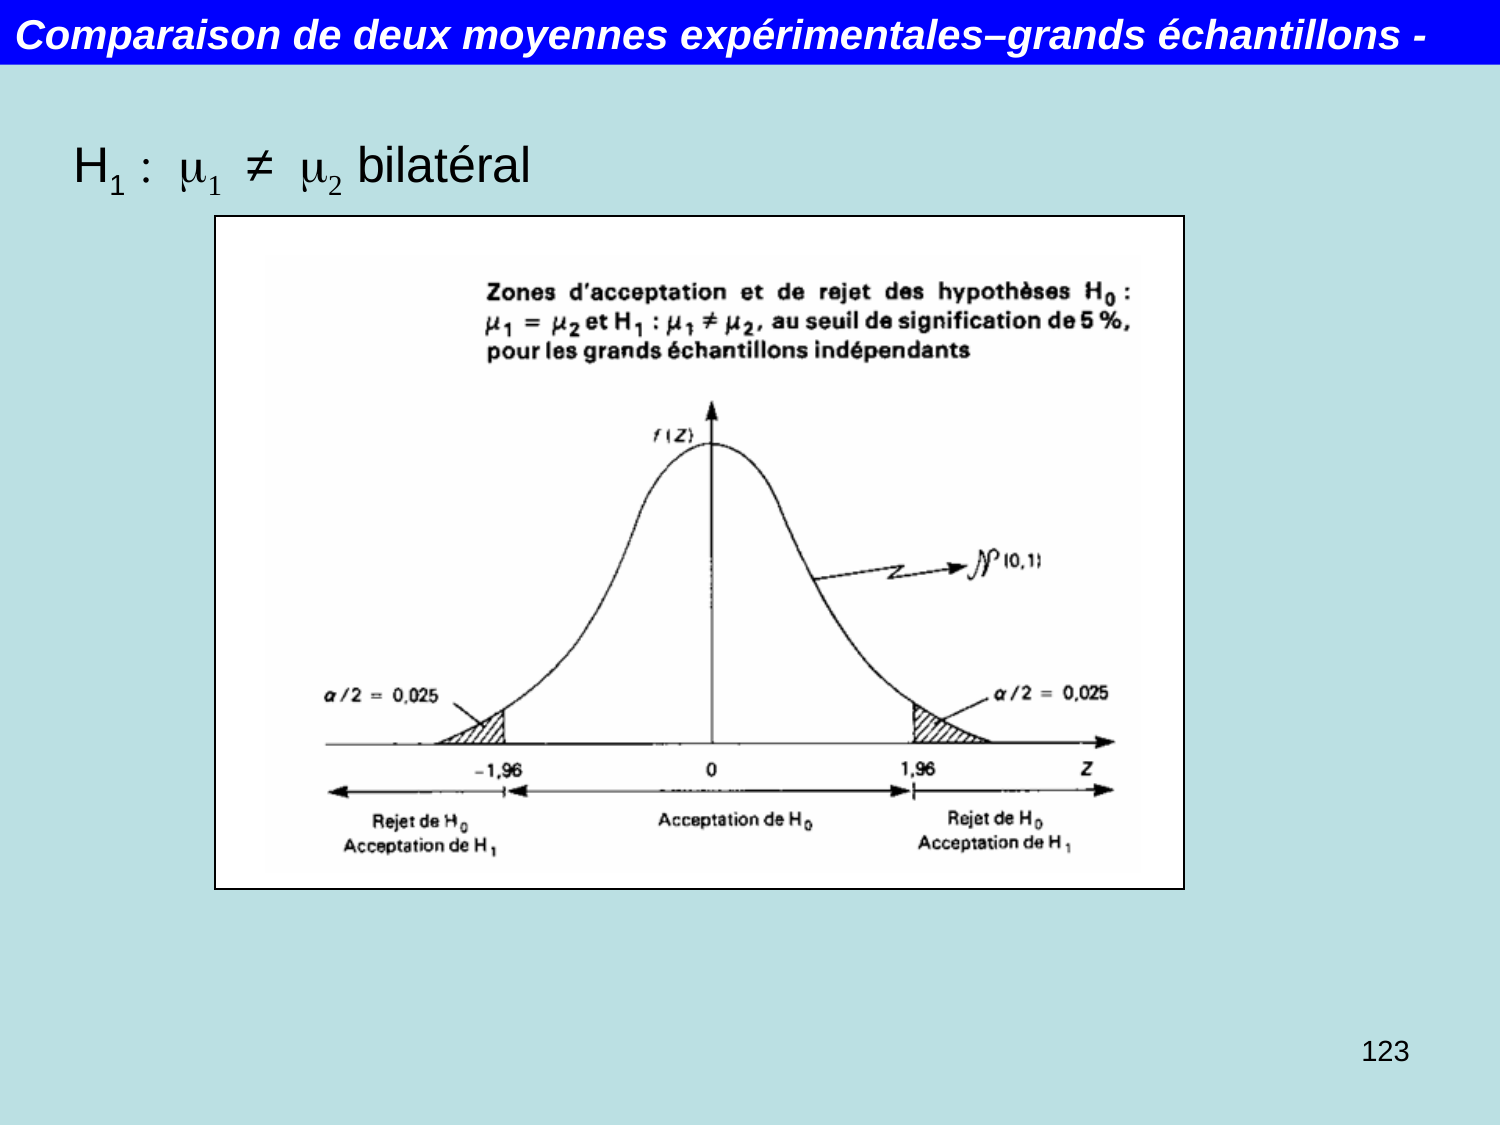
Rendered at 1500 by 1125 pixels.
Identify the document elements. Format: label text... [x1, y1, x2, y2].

text_box H1 : m1 ≠ m2 bilatéral [58, 125, 547, 209]
slide_number 123 [1074, 1024, 1425, 1103]
text_box Comparaison de deux moyennes expérimentales–grands échantillons - [0, 0, 1500, 65]
text_box [215, 215, 1184, 890]
picture [265, 255, 1141, 873]
